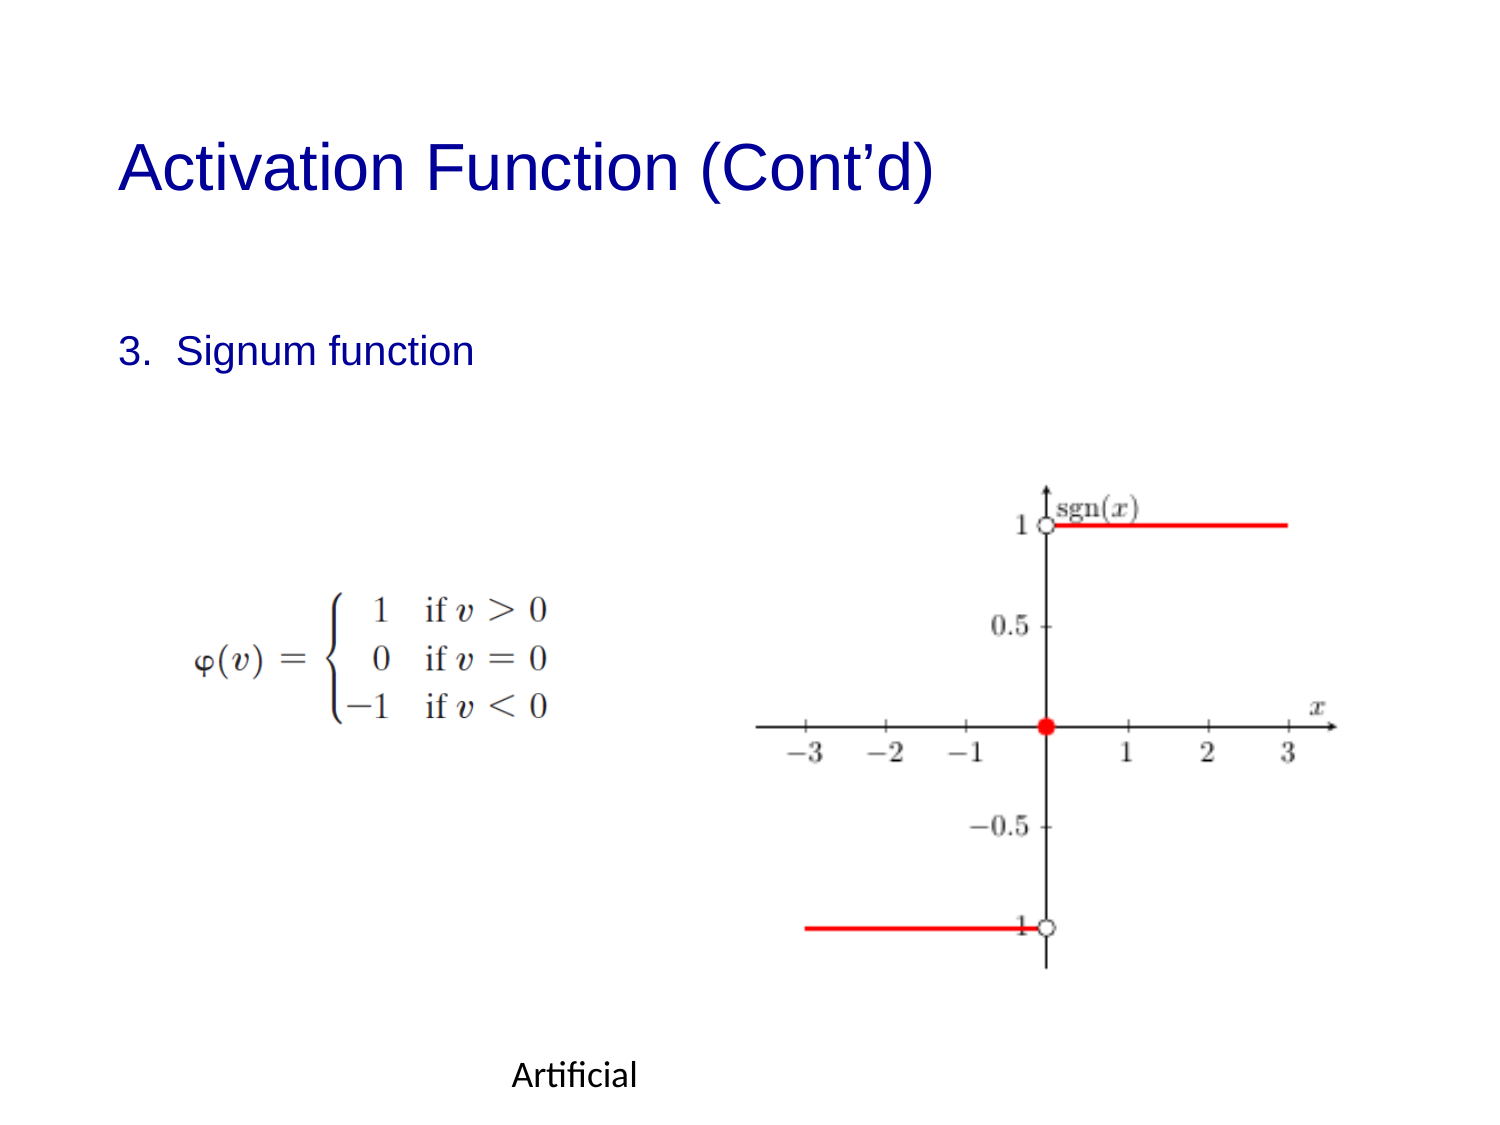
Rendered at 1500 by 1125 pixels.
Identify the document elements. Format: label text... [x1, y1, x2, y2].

list 3. Signum function [103, 321, 1397, 1014]
picture [177, 582, 575, 733]
footer Artificial Intelligent - Lecture 1 [496, 1042, 645, 1103]
picture [645, 417, 1500, 1103]
title Activation Function (Cont’d) [103, 59, 1397, 278]
